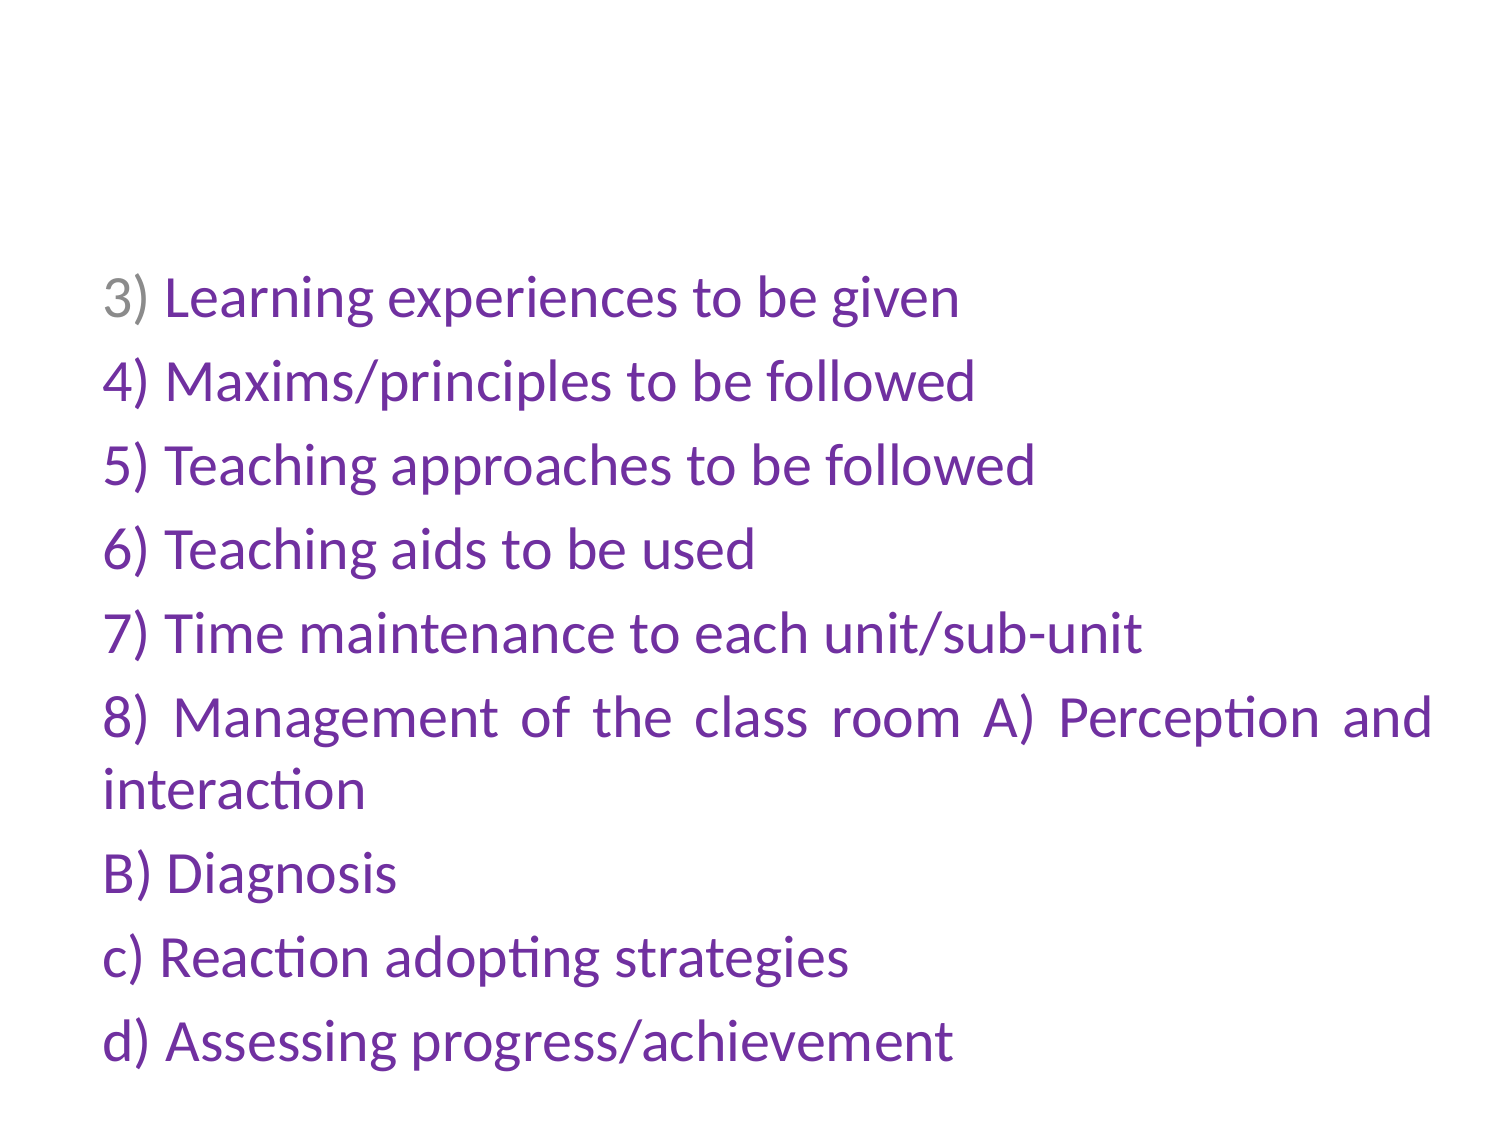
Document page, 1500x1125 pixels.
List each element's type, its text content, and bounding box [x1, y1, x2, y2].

subtitle 3) Learning experiences to be given 4) Maxims/principles to be followed 5) Teaching approaches to be followed 6) Teaching aids to be used 7) Time maintenance to each unit/sub-unit 8) Management of the class room A) Perception and interaction B) Diagnosis c) Reaction adopting strategies d) Assessing progress/achievement [87, 249, 1450, 1088]
